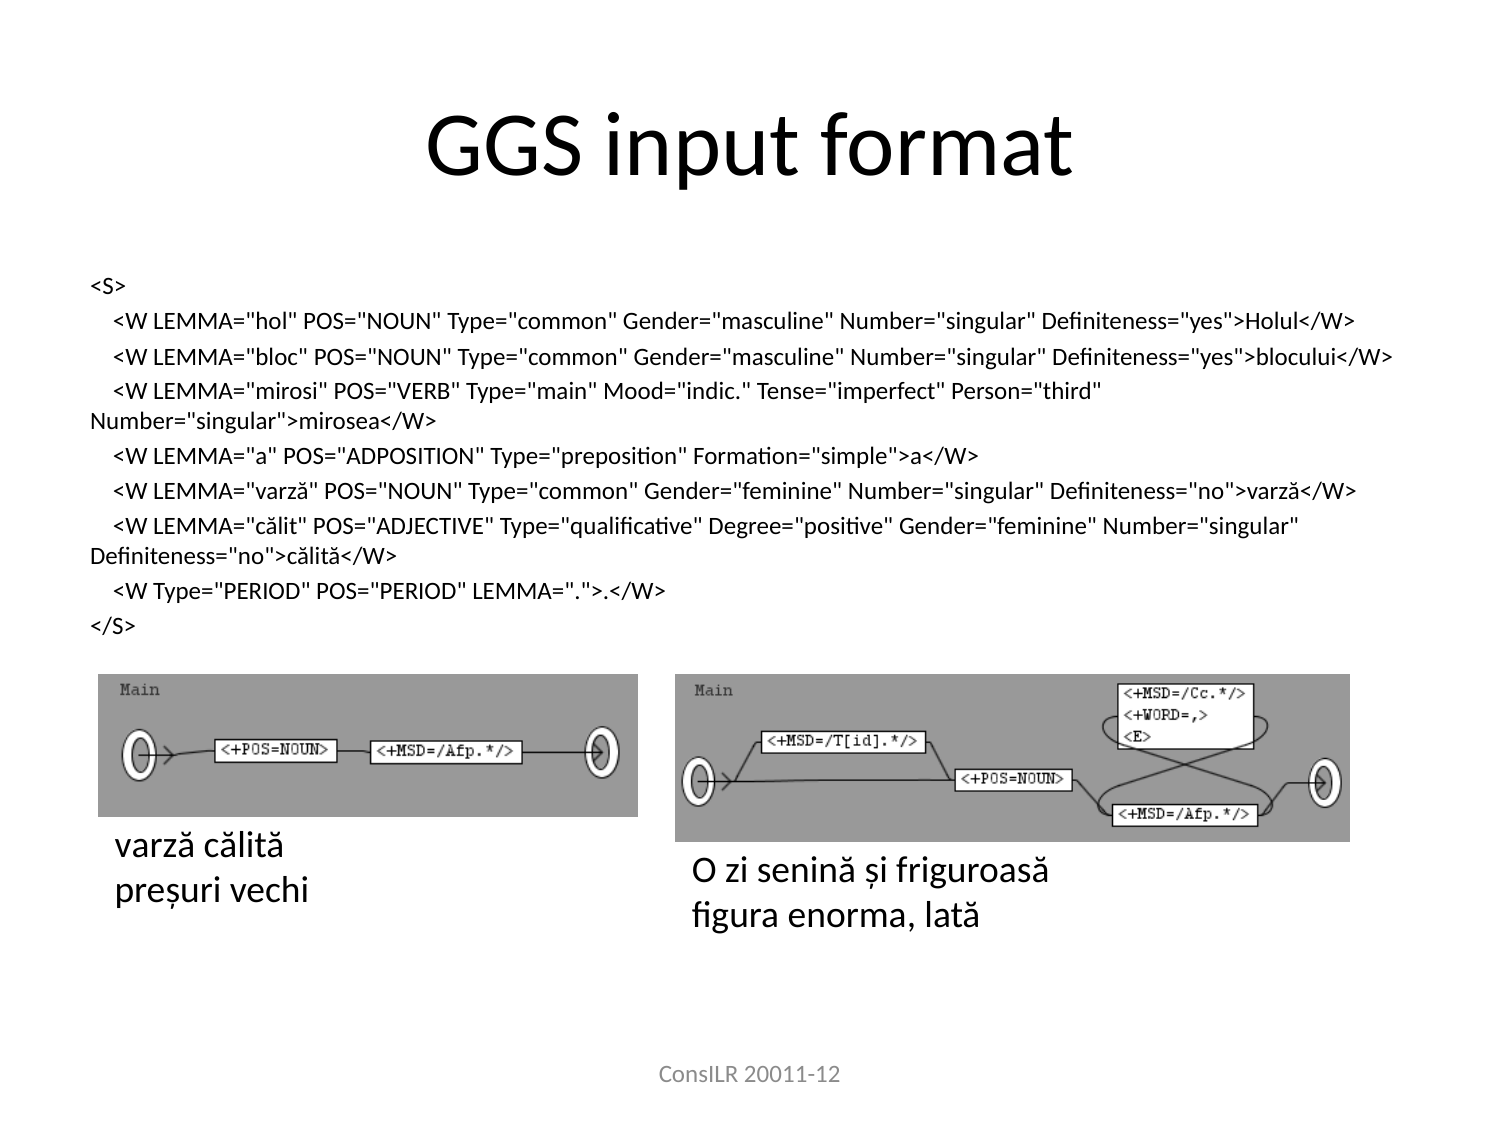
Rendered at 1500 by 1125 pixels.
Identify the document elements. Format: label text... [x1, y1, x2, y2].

picture [674, 674, 1351, 842]
text_box O zi senină și friguroasă figura enorma, lată [677, 850, 1066, 943]
footer ConsILR 20011-12 [512, 1042, 988, 1103]
title GGS input format [75, 45, 1425, 233]
picture [98, 674, 638, 817]
text_box varză călită preșuri vechi [99, 824, 325, 918]
list <S> <W LEMMA="hol" POS="NOUN" Type="common" Gender="masculine" Number="singular" Definiteness="yes">Holul</W> <W LEMMA="bloc" POS="NOUN" Type="common" Gender="masculine" Number="singular" Definiteness="yes">blocului</W> <W LEMMA="mirosi" POS="VERB" Type="main" Mood="indic." Tense="imperfect" Person="third" Number="singular">mirosea</W> <W LEMMA="a" POS="ADPOSITION" Type="preposition" Formation="simple">a</W> <W LEMMA="varză" POS="NOUN" Type="common" Gender="feminine" Number="singular" Definiteness="no">varză</W> <W LEMMA="călit" POS="ADJECTIVE" Type="qualificative" Degree="positive" Gender="feminine" Number="singular" Definiteness="no">călită</W> <W Type="PERIOD" POS="PERIOD" LEMMA=".">.</W> </S> [75, 262, 1425, 1005]
